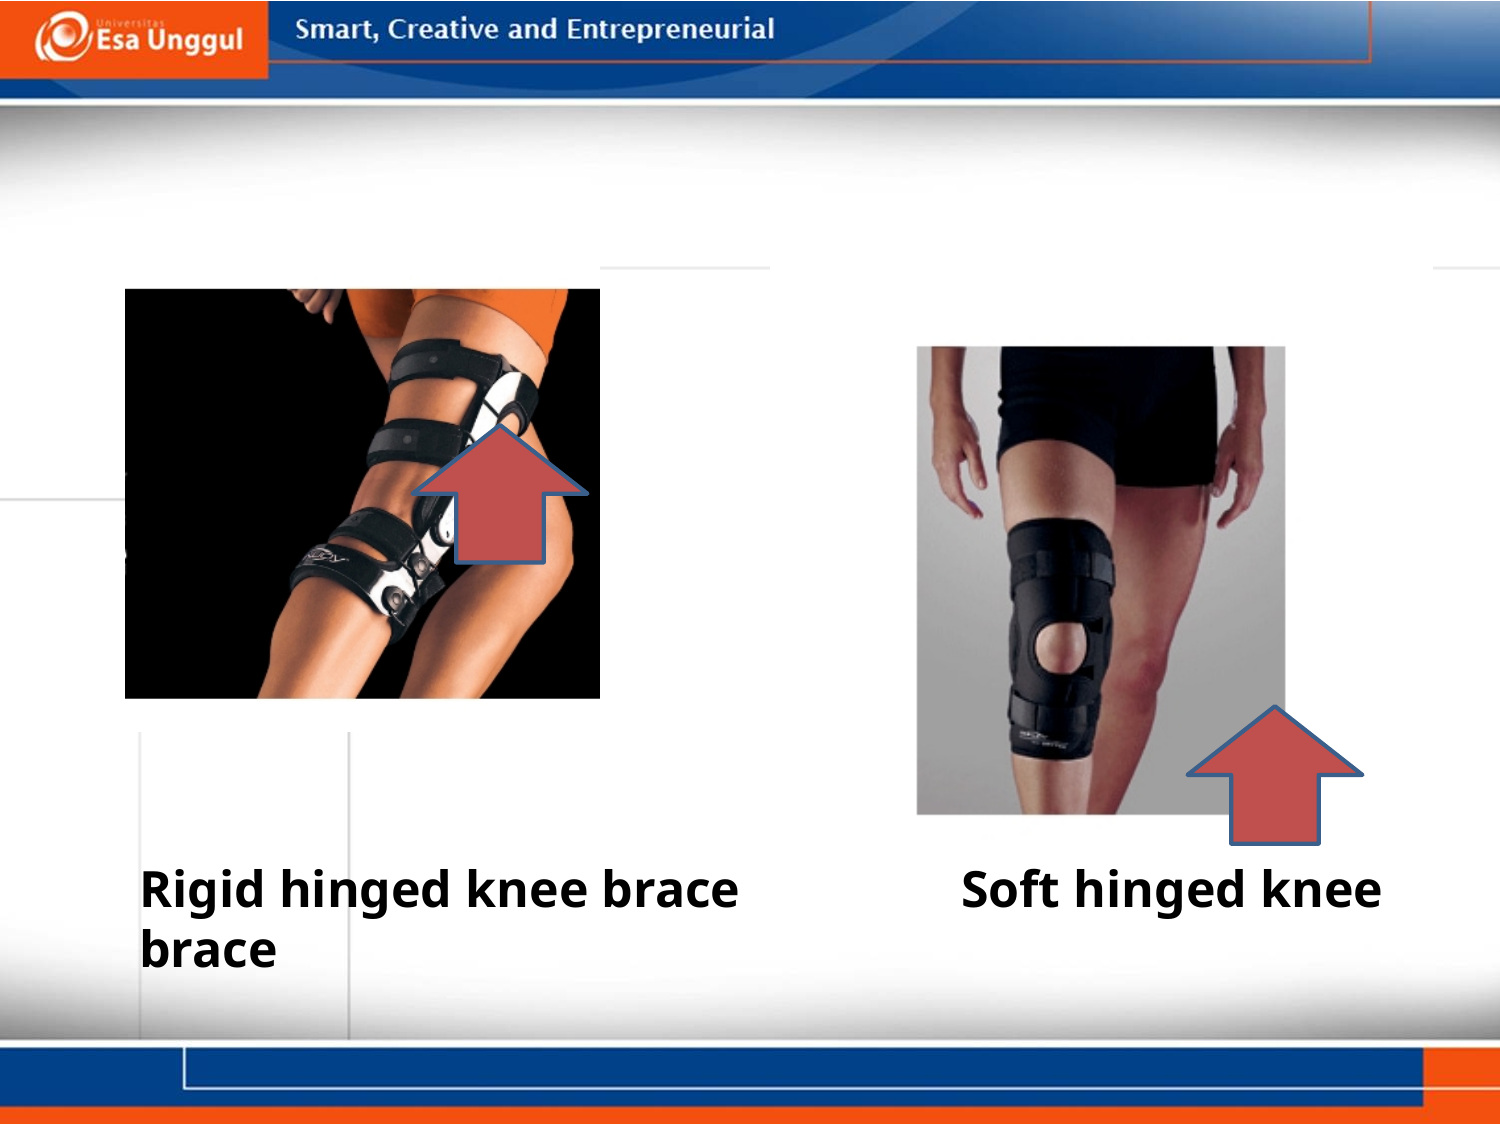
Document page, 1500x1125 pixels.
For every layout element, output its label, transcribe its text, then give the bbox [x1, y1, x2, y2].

picture [0, 1, 1500, 1124]
text_box Rigid hinged knee brace Soft hinged knee brace [124, 849, 1412, 985]
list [124, 255, 601, 732]
